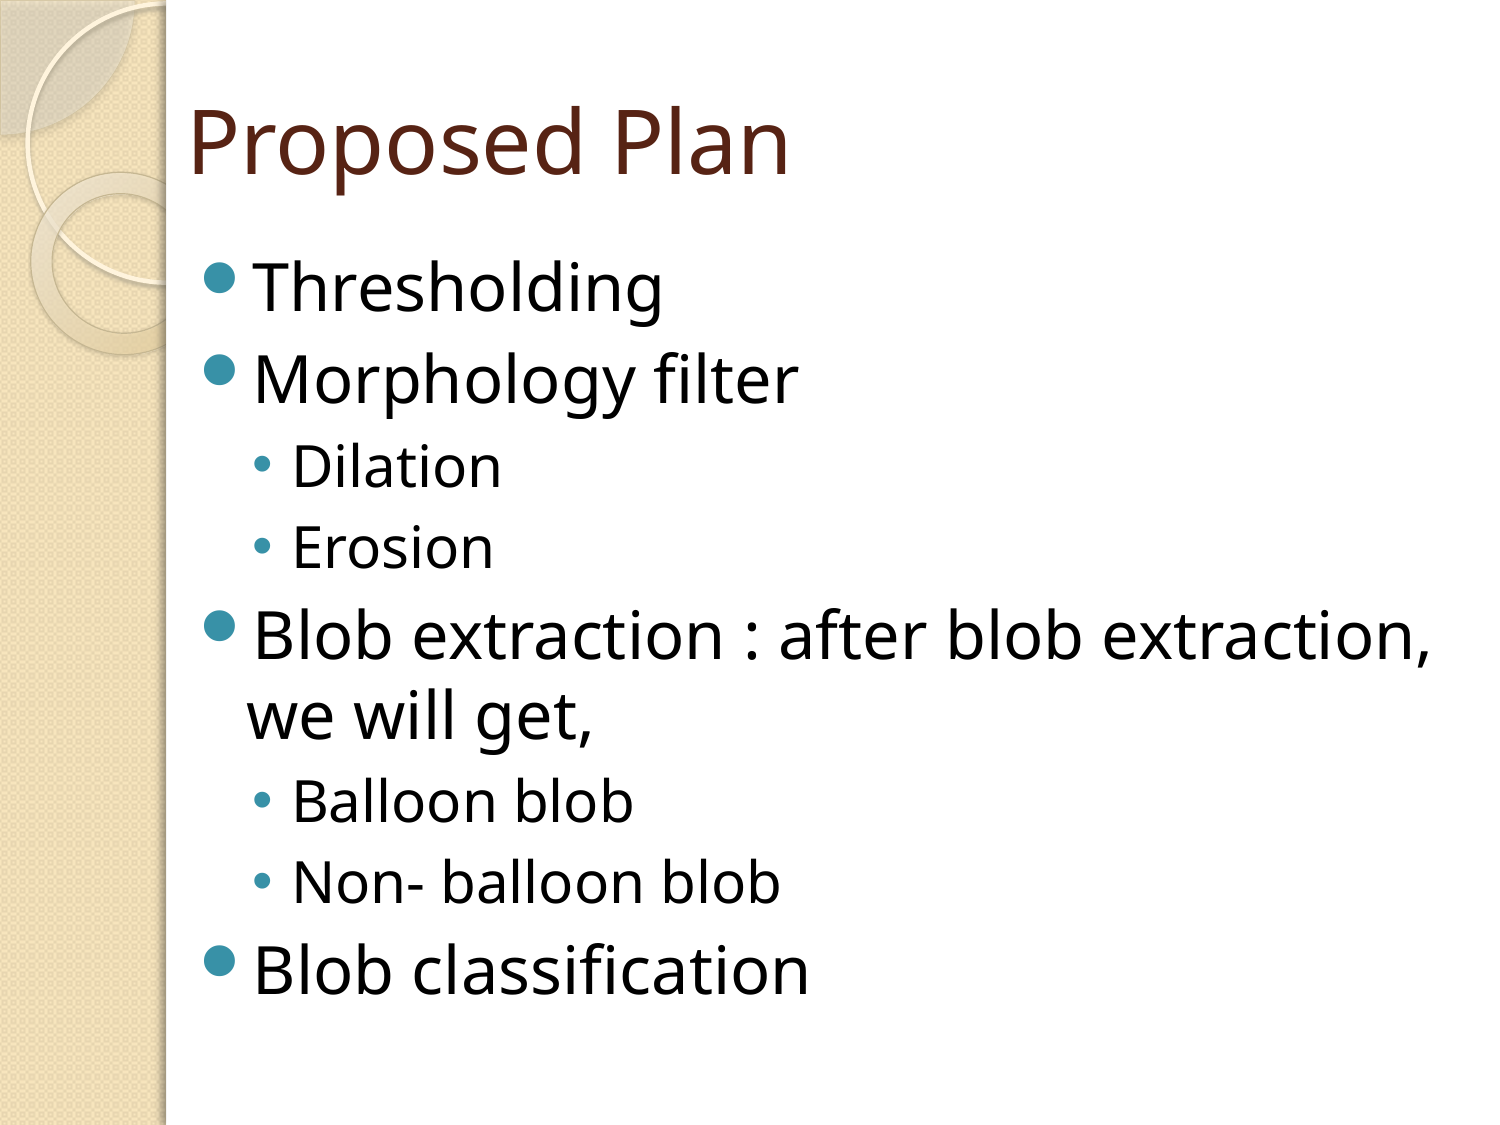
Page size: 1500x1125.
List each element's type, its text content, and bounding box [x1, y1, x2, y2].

list Thresholding Morphology filter Dilation Erosion Blob extraction : after blob extraction, we will get, Balloon blob Non- balloon blob Blob classification [171, 237, 1466, 1025]
title Proposed Plan [171, 45, 1466, 233]
